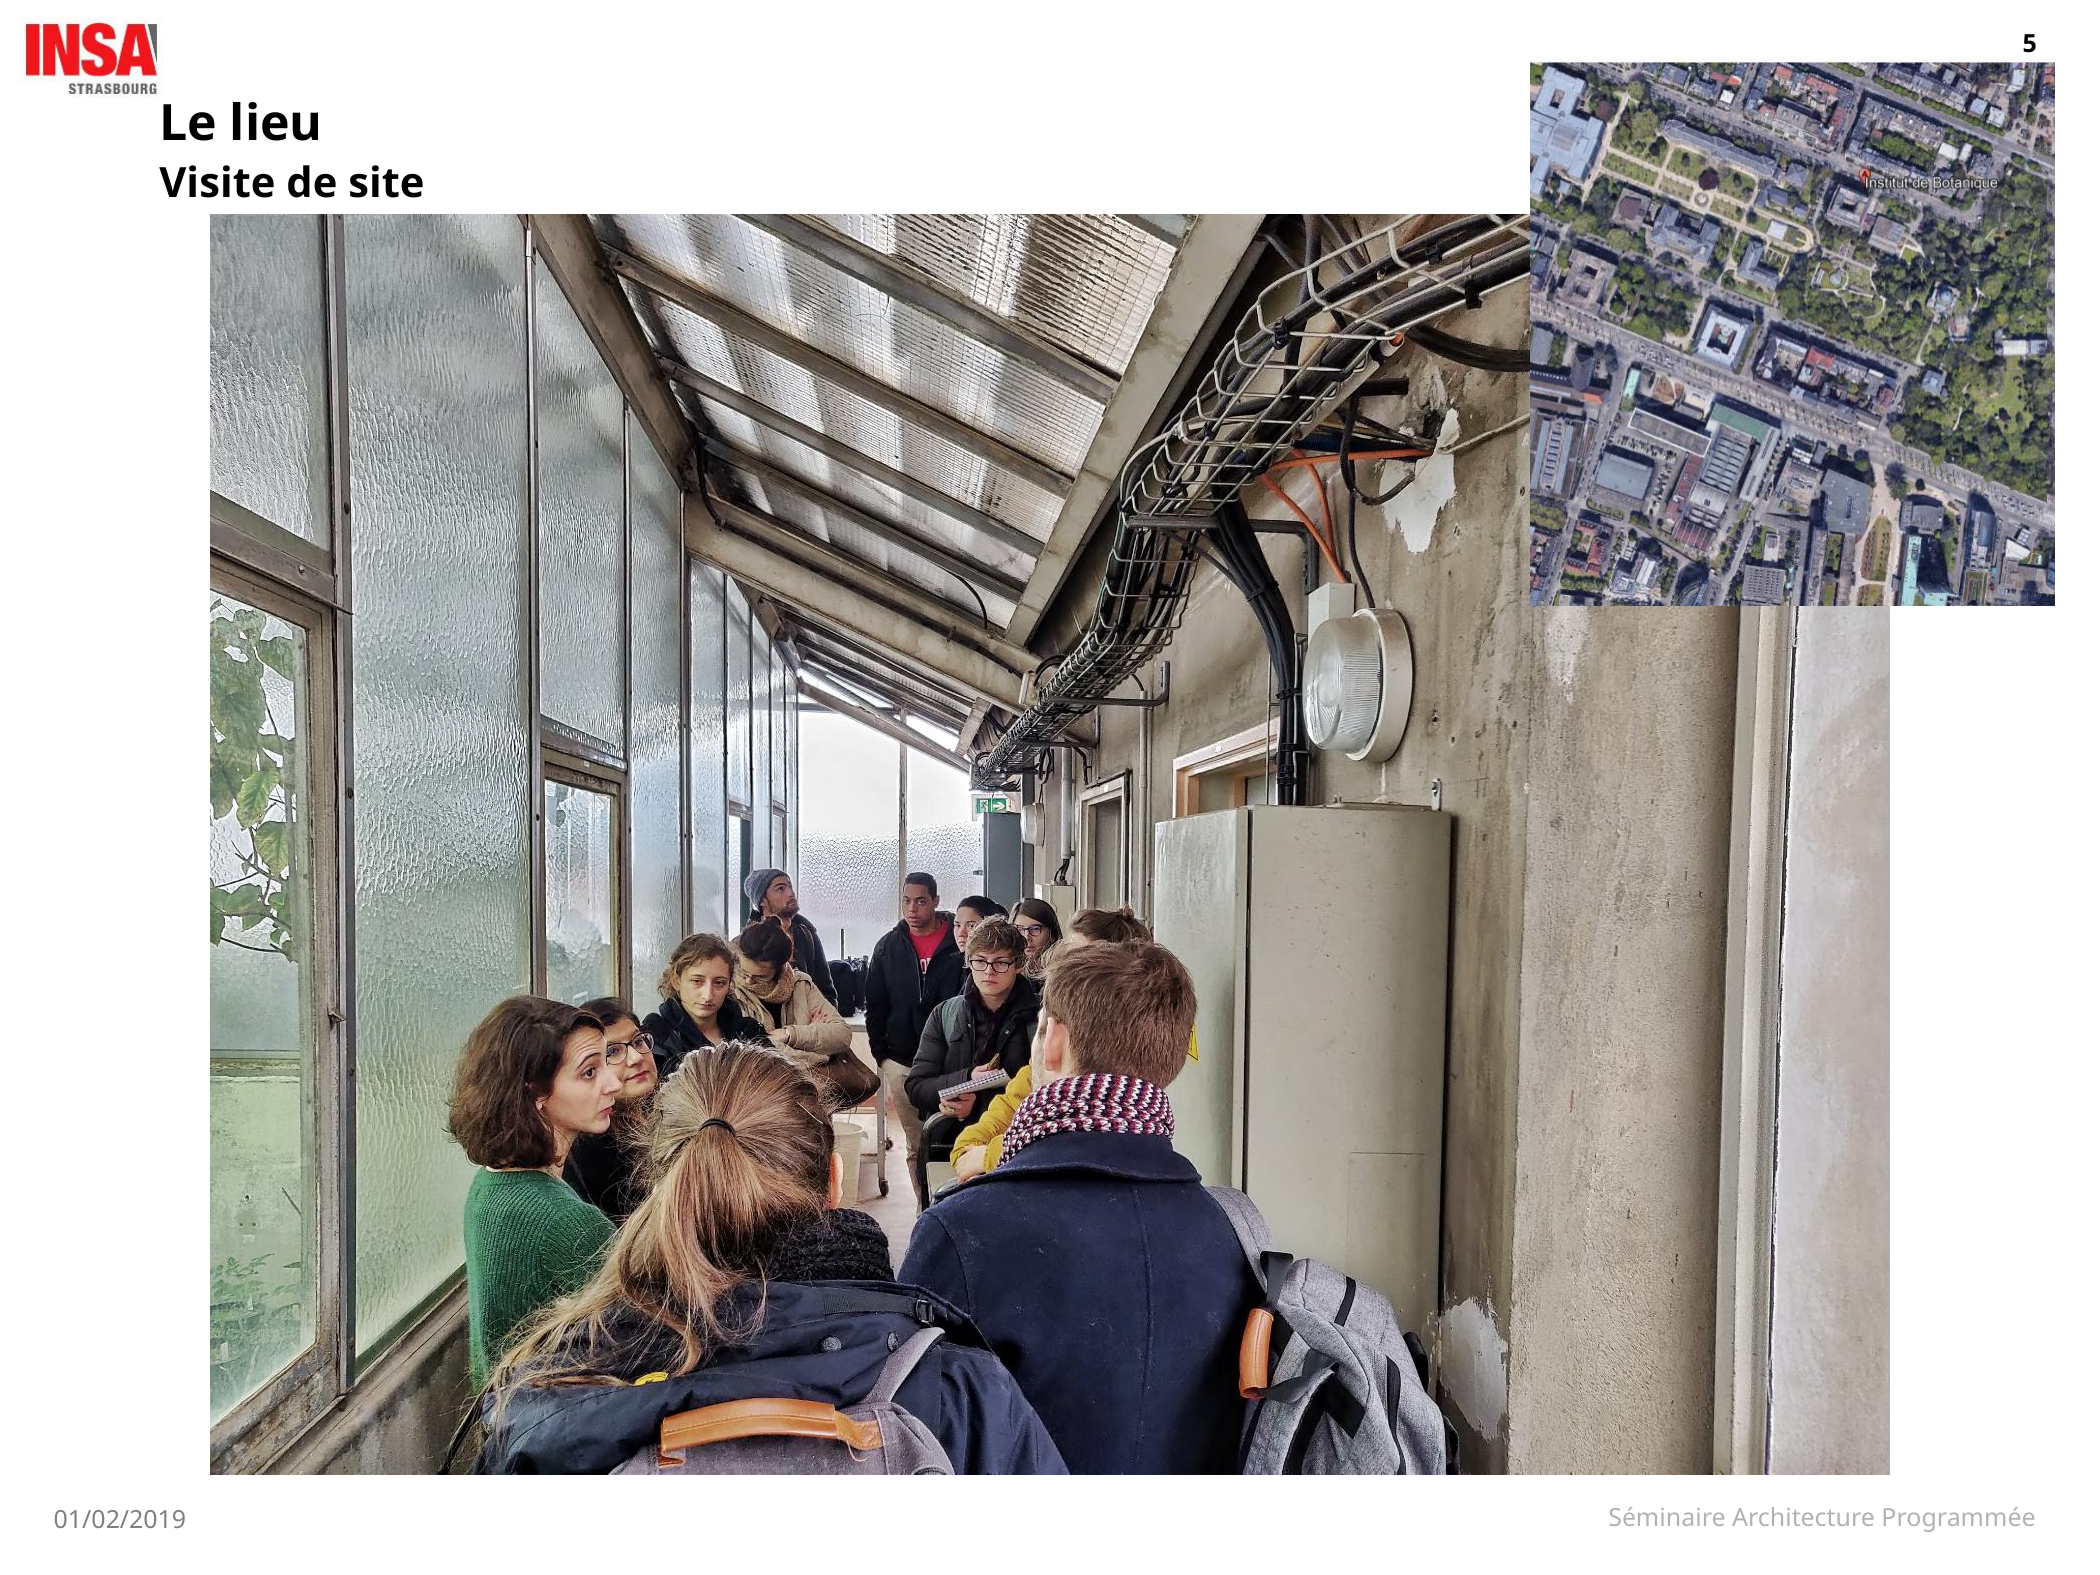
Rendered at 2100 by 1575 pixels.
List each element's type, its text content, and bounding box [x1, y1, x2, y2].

picture [19, 17, 164, 100]
footer Séminaire Architecture Programmée [1343, 1495, 2052, 1542]
picture [210, 55, 2055, 1475]
title Le lieu [144, 93, 1530, 154]
list Visite de site [144, 154, 1530, 215]
